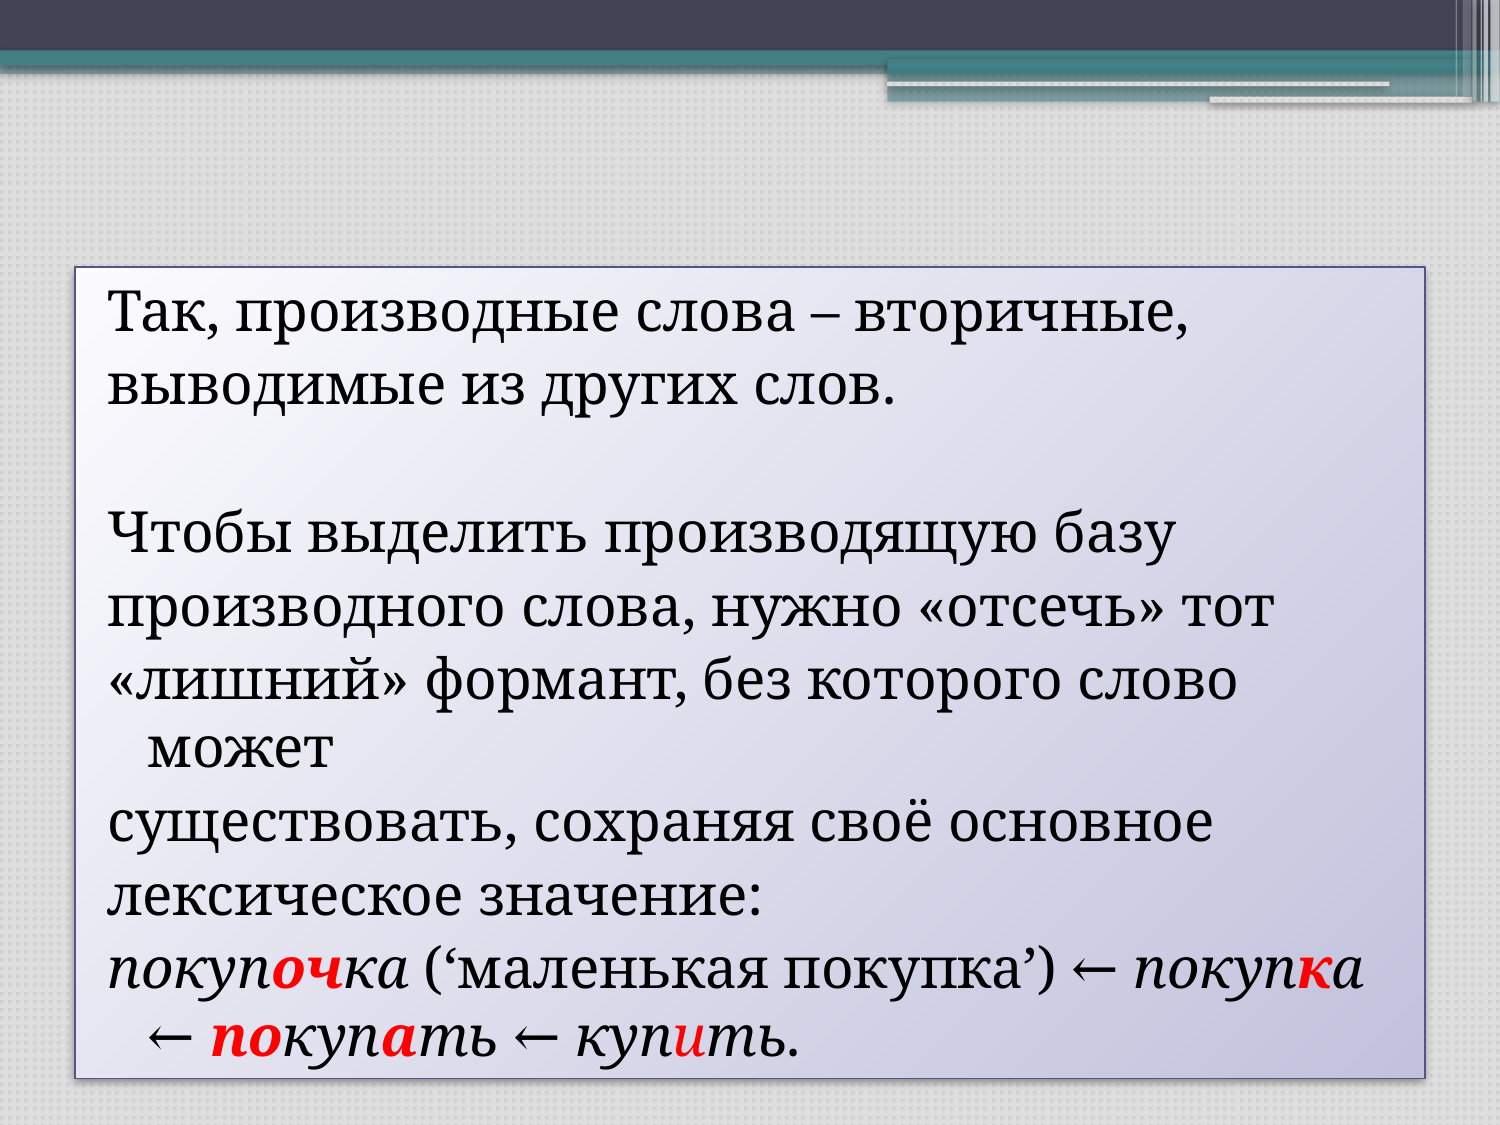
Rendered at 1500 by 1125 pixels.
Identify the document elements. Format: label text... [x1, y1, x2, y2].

list Так, производные слова – вторичные, выводимые из других слов. Чтобы выделить производящую базу производного слова, нужно «отсечь» тот «лишний» формант, без которого слово может существовать, сохраняя своё основное лексическое значение: покупочка (‘маленькая покупка’) ← покупка ← покупать ← купить. [74, 266, 1426, 1079]
